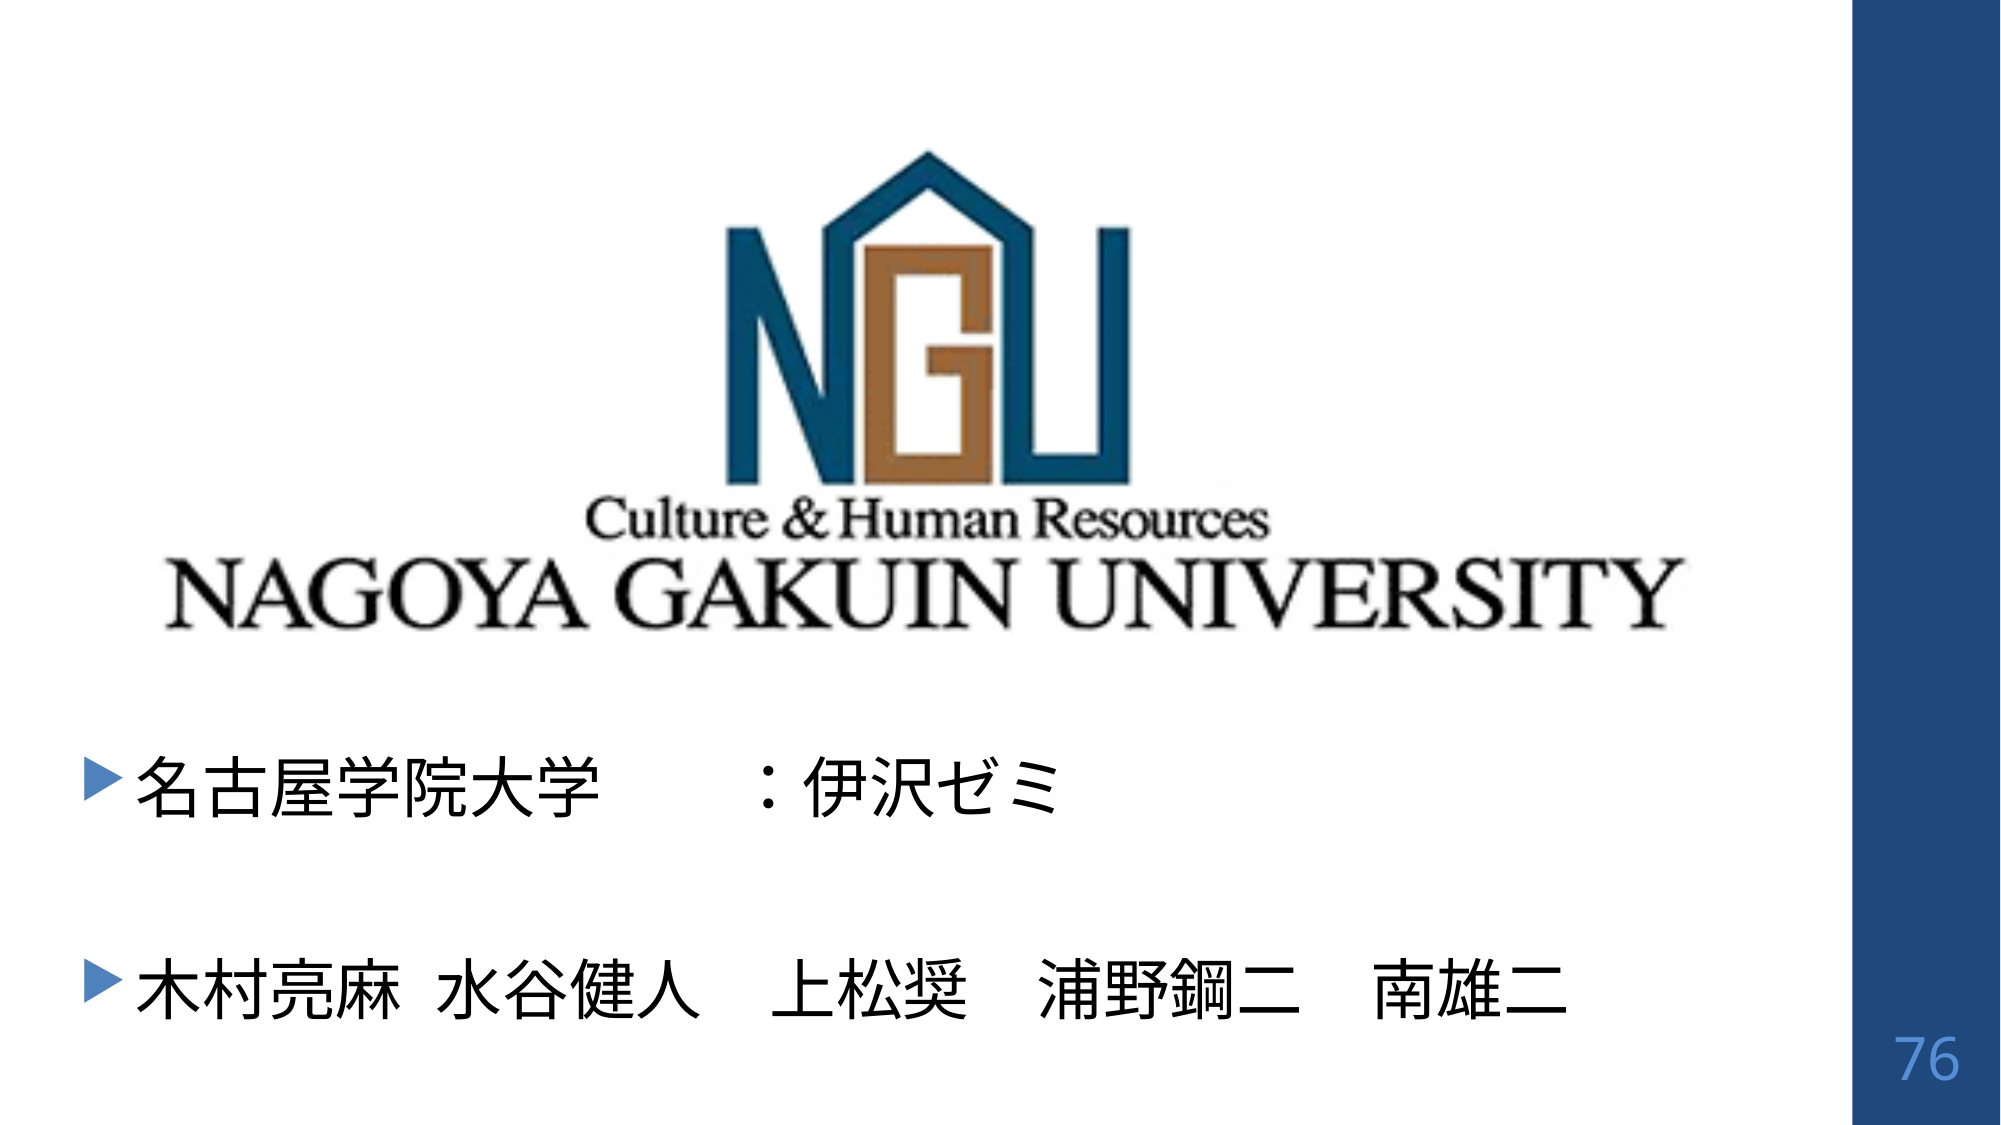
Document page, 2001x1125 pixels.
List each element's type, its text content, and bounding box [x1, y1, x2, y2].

picture [64, 51, 1789, 679]
text_box 名古屋学院大学 ：伊沢ゼミ 木村亮麻 水谷健人 上松奨 浦野鋼二 南雄二 [64, 738, 1624, 1110]
slide_number 76 [1852, 1012, 2000, 1110]
